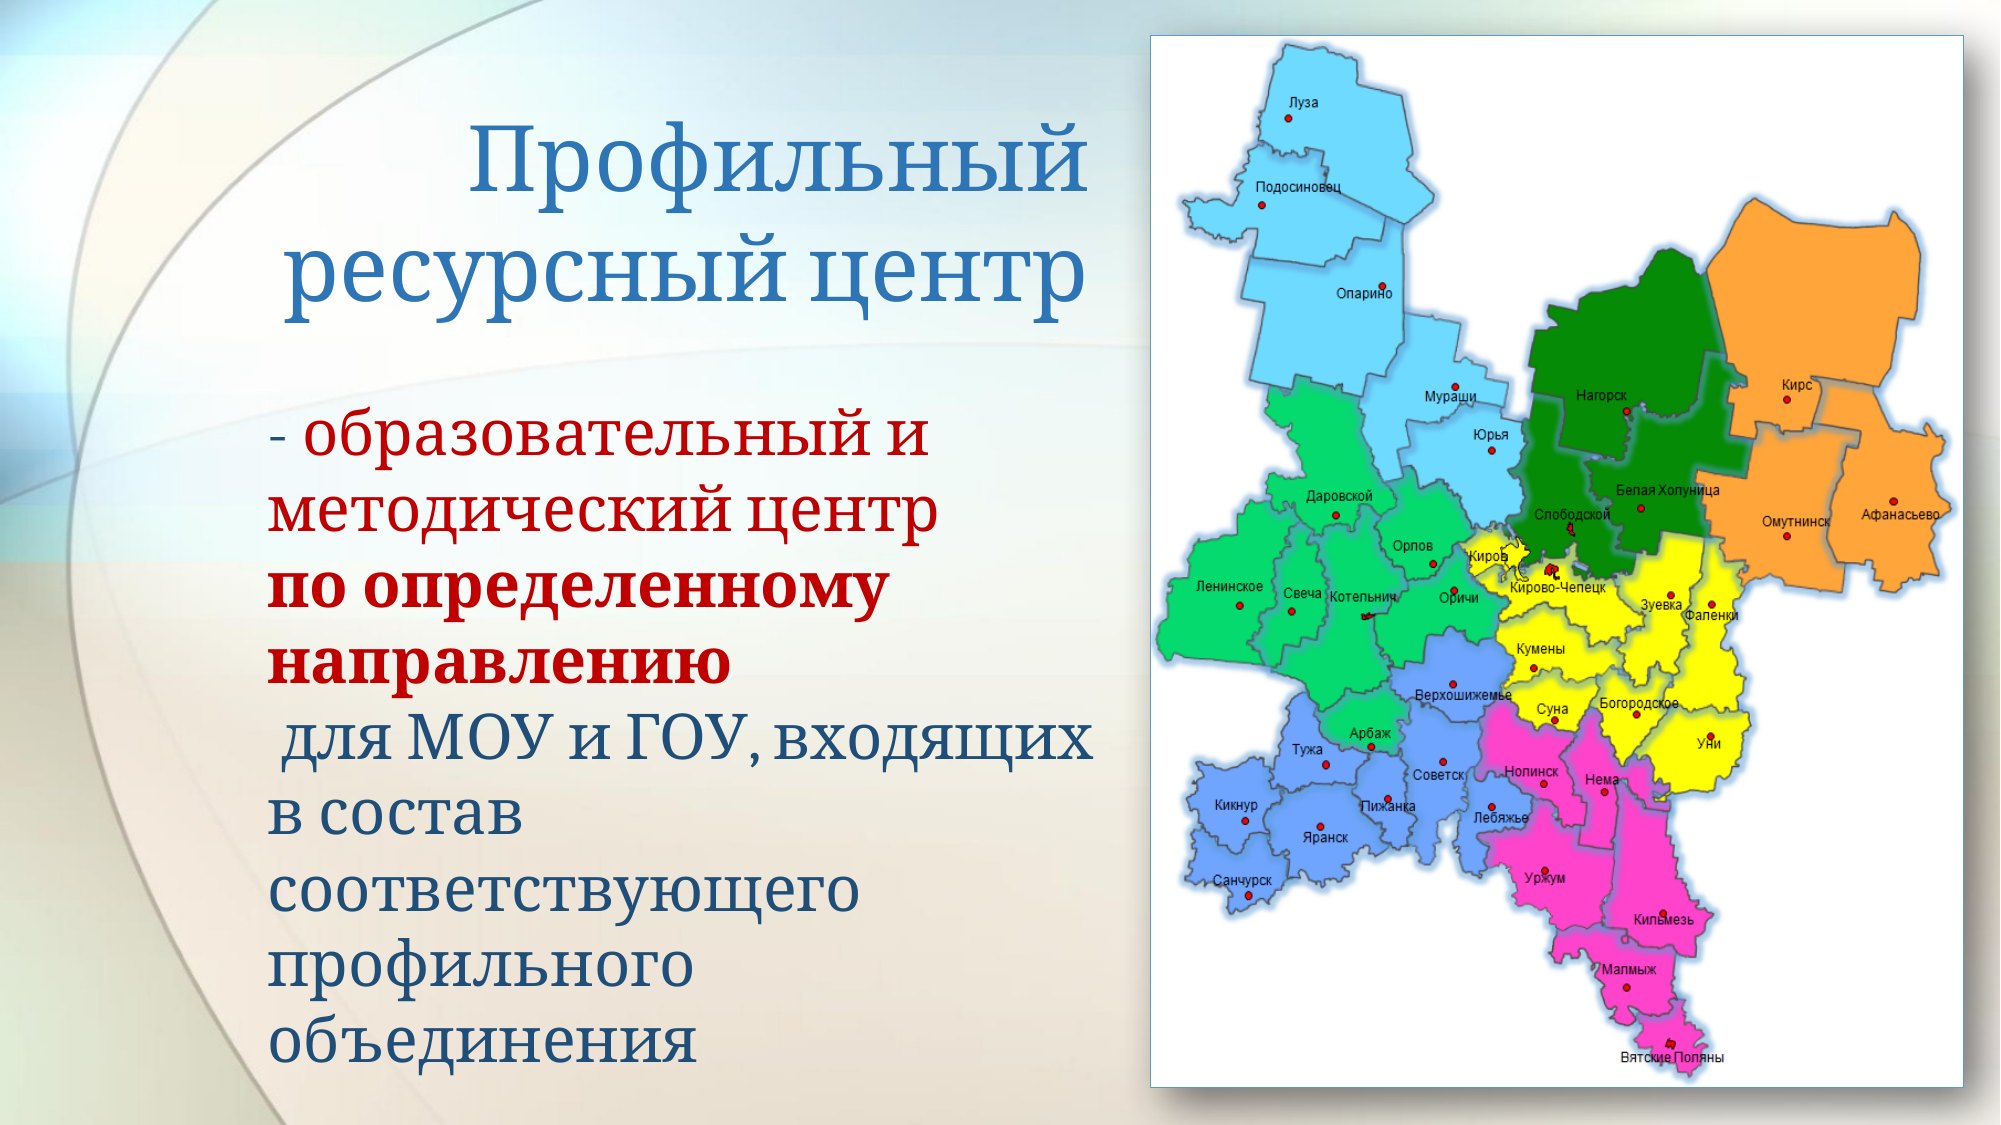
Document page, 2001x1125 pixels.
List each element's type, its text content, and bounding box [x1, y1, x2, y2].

title Профильный ресурсный центр [149, 0, 1105, 420]
picture [0, 0, 2001, 1125]
text_box - образовательный и методический центр по определенному направлению для МОУ и ГОУ, входящих в состав соответствующего профильного объединения [252, 380, 1128, 1088]
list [1150, 35, 1964, 1088]
